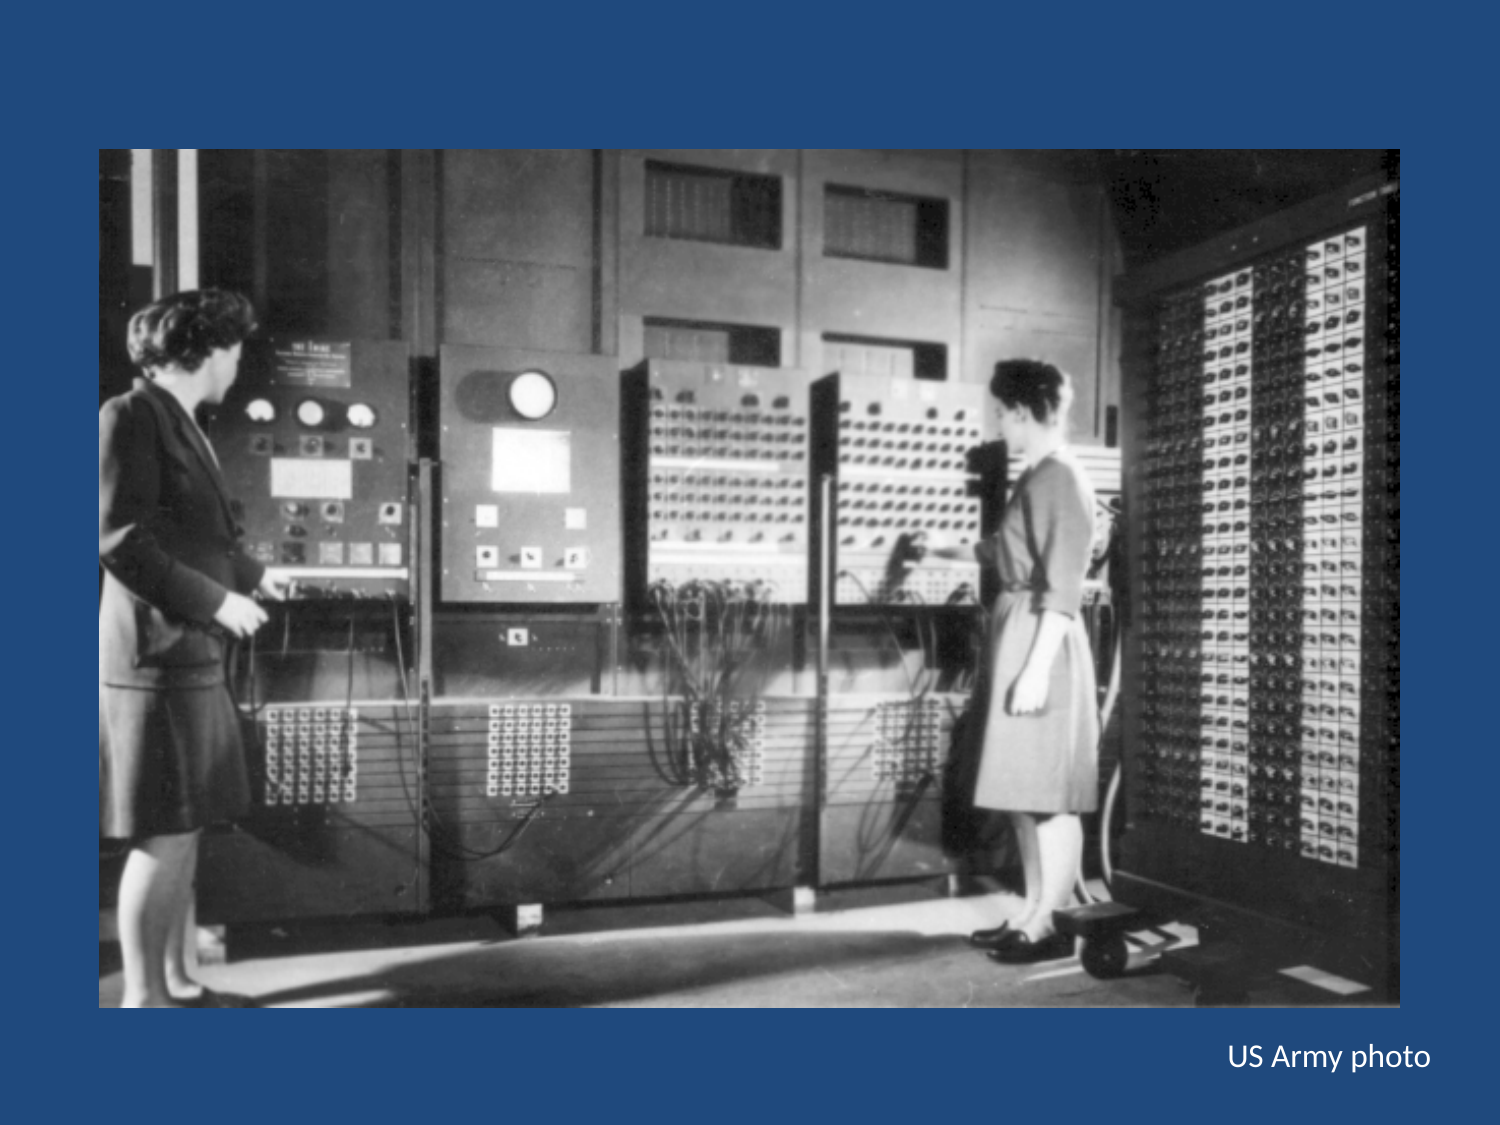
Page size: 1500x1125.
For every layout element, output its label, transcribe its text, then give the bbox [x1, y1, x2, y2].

picture [99, 149, 1401, 1008]
text_box US Army photo [1212, 1026, 1463, 1082]
